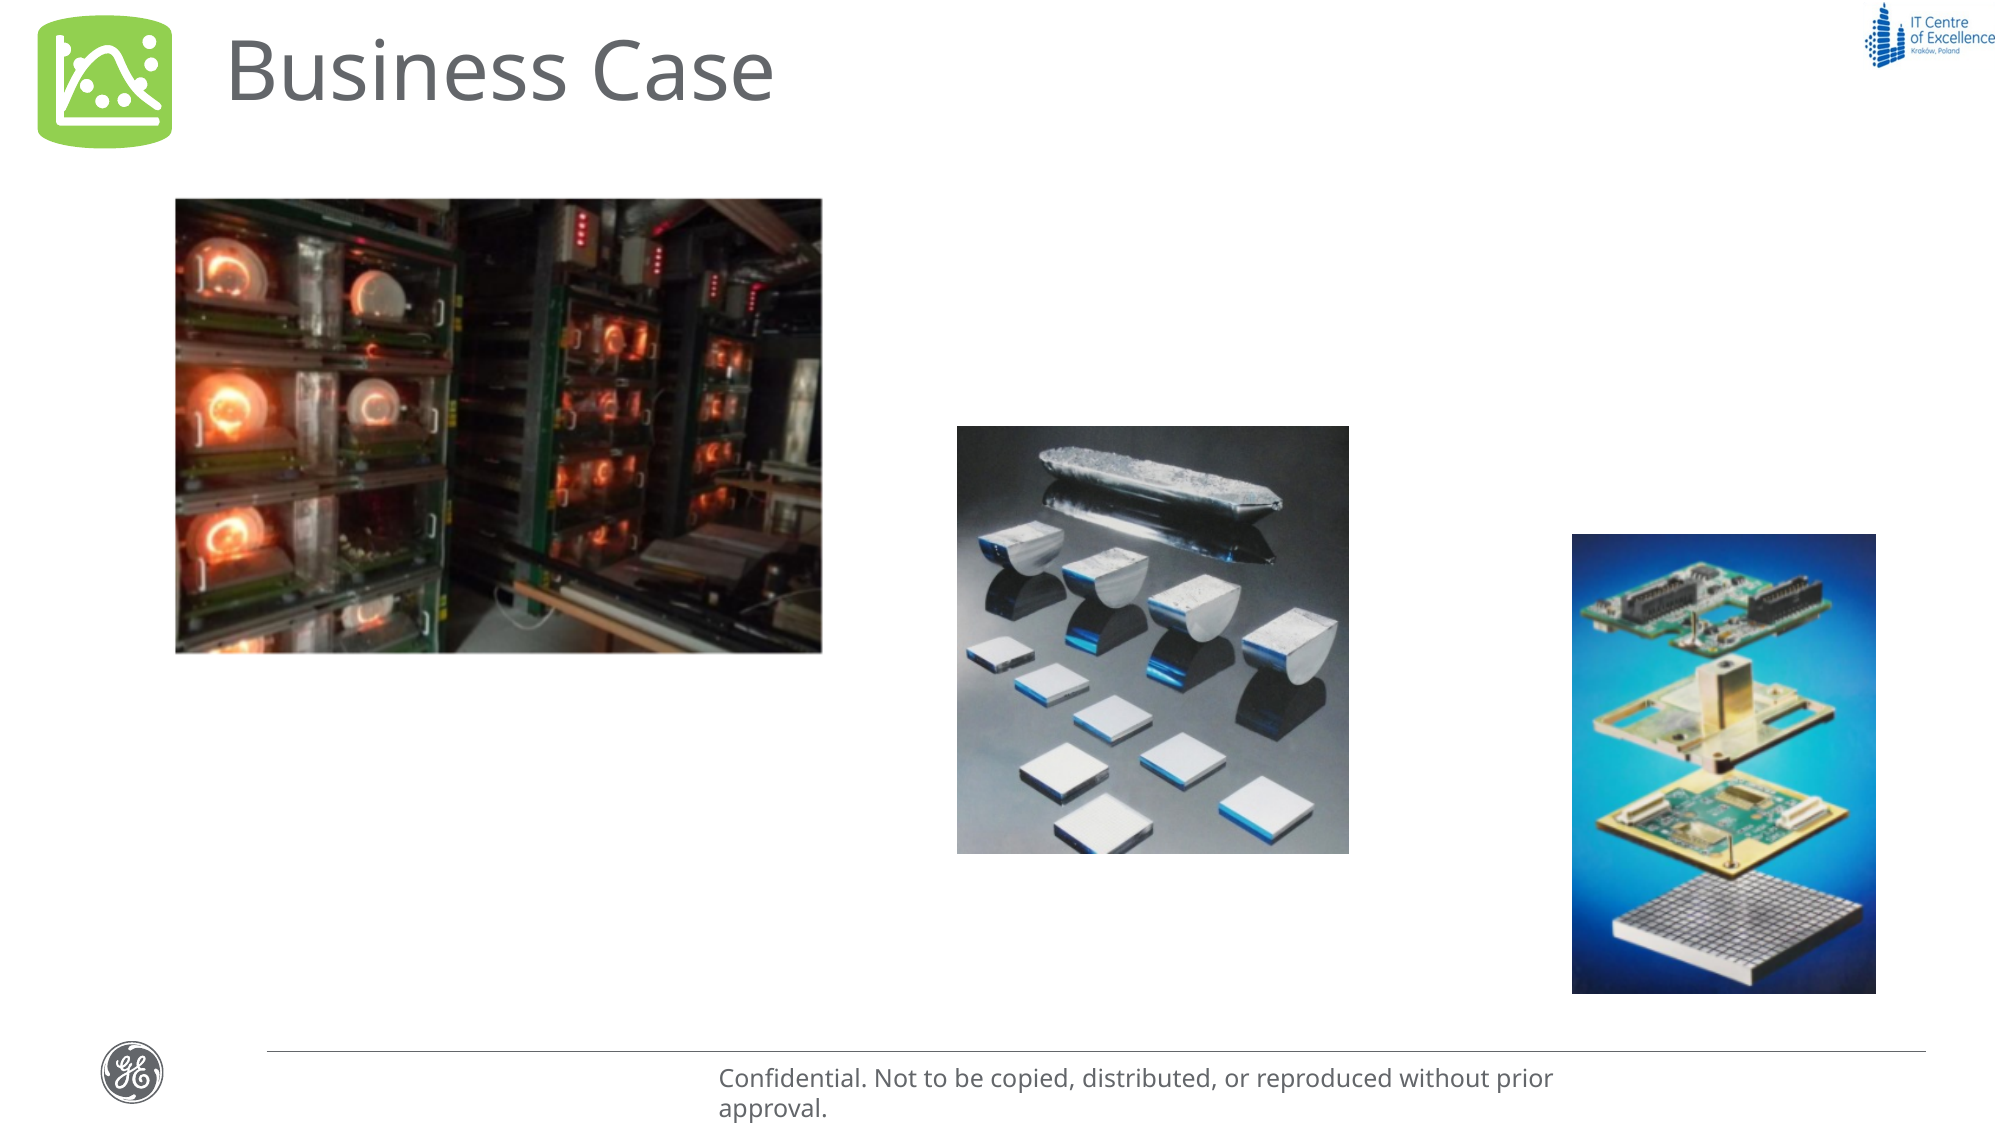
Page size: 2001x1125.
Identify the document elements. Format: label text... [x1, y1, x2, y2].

picture [1572, 534, 1877, 994]
picture [171, 196, 829, 657]
text_box [37, 15, 172, 149]
title Business Case [224, 0, 1845, 147]
picture [1863, 2, 1996, 70]
picture [956, 425, 1350, 854]
